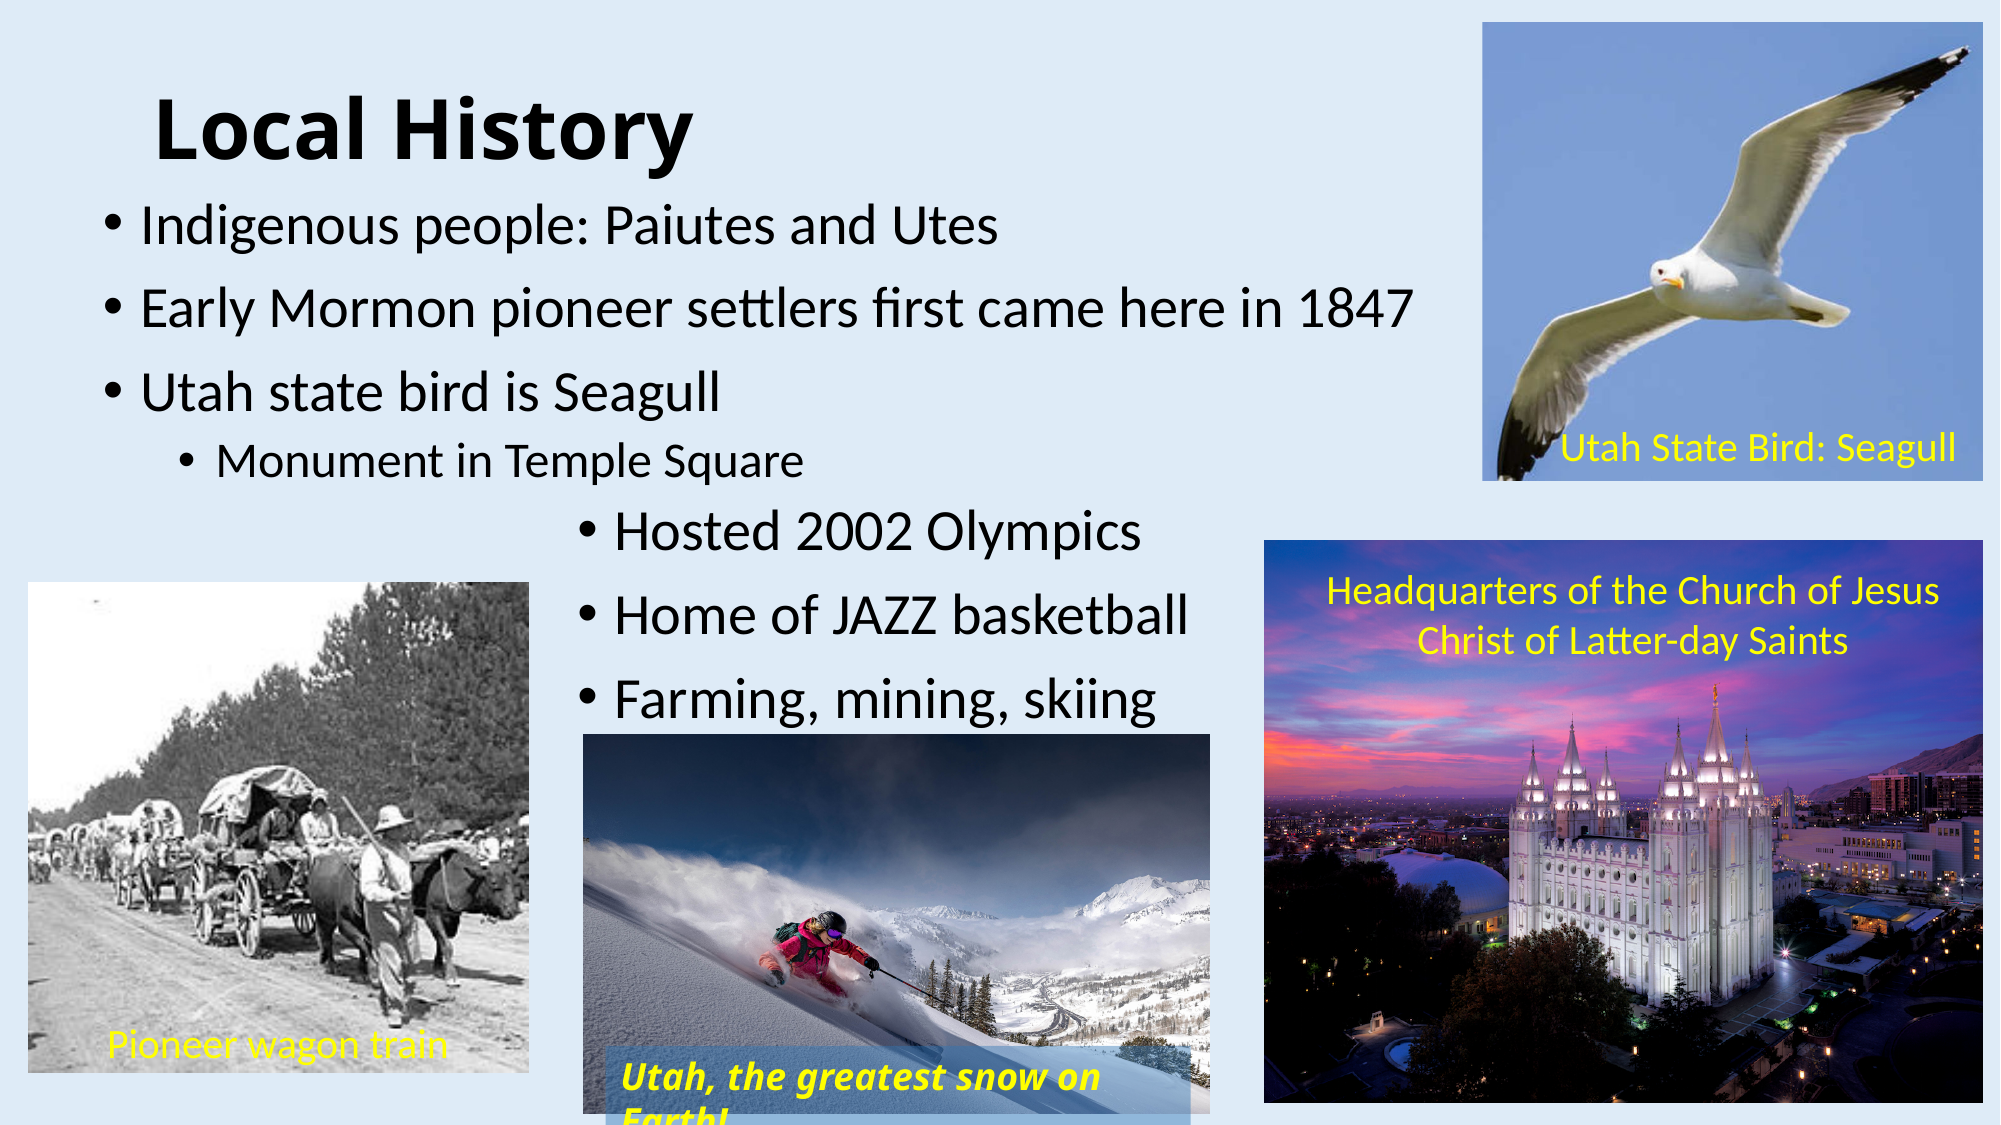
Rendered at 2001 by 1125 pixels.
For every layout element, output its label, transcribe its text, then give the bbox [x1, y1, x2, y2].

picture [28, 582, 529, 1073]
text_box Utah, the greatest snow on Earth! [605, 1114, 1191, 1125]
title Local History [137, 24, 1482, 186]
picture [583, 734, 1210, 1114]
list Indigenous people: Paiutes and Utes Early Mormon pioneer settlers first came here in 1847 Utah state bird is Seagull Monument in Temple Square [87, 186, 1813, 901]
text_box Hosted 2002 Olympics Home of JAZZ basketball Farming, mining, skiing [562, 492, 1856, 1125]
picture [1264, 540, 1983, 1103]
picture [1482, 22, 1983, 482]
